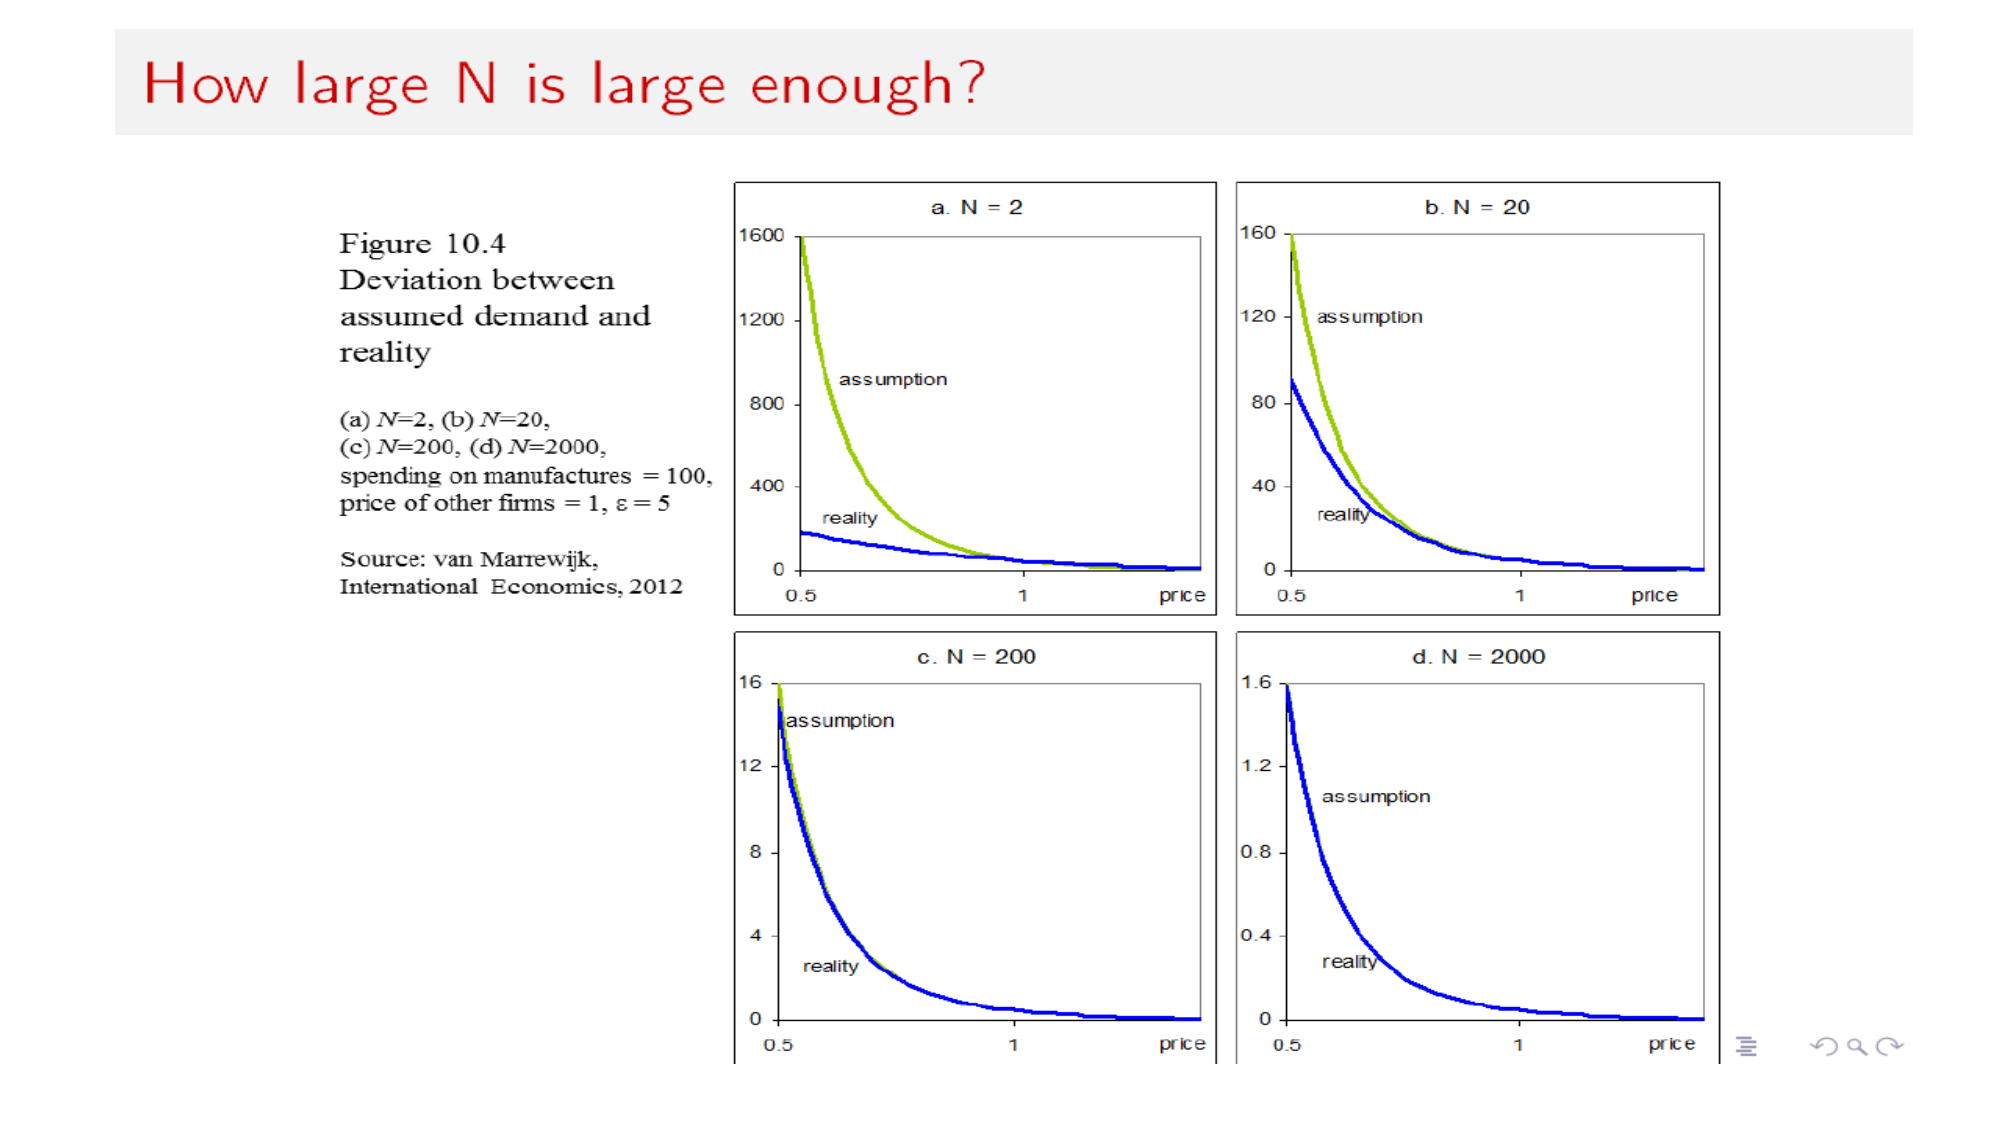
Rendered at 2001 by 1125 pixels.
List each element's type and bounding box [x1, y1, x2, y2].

picture [115, 29, 1913, 1064]
